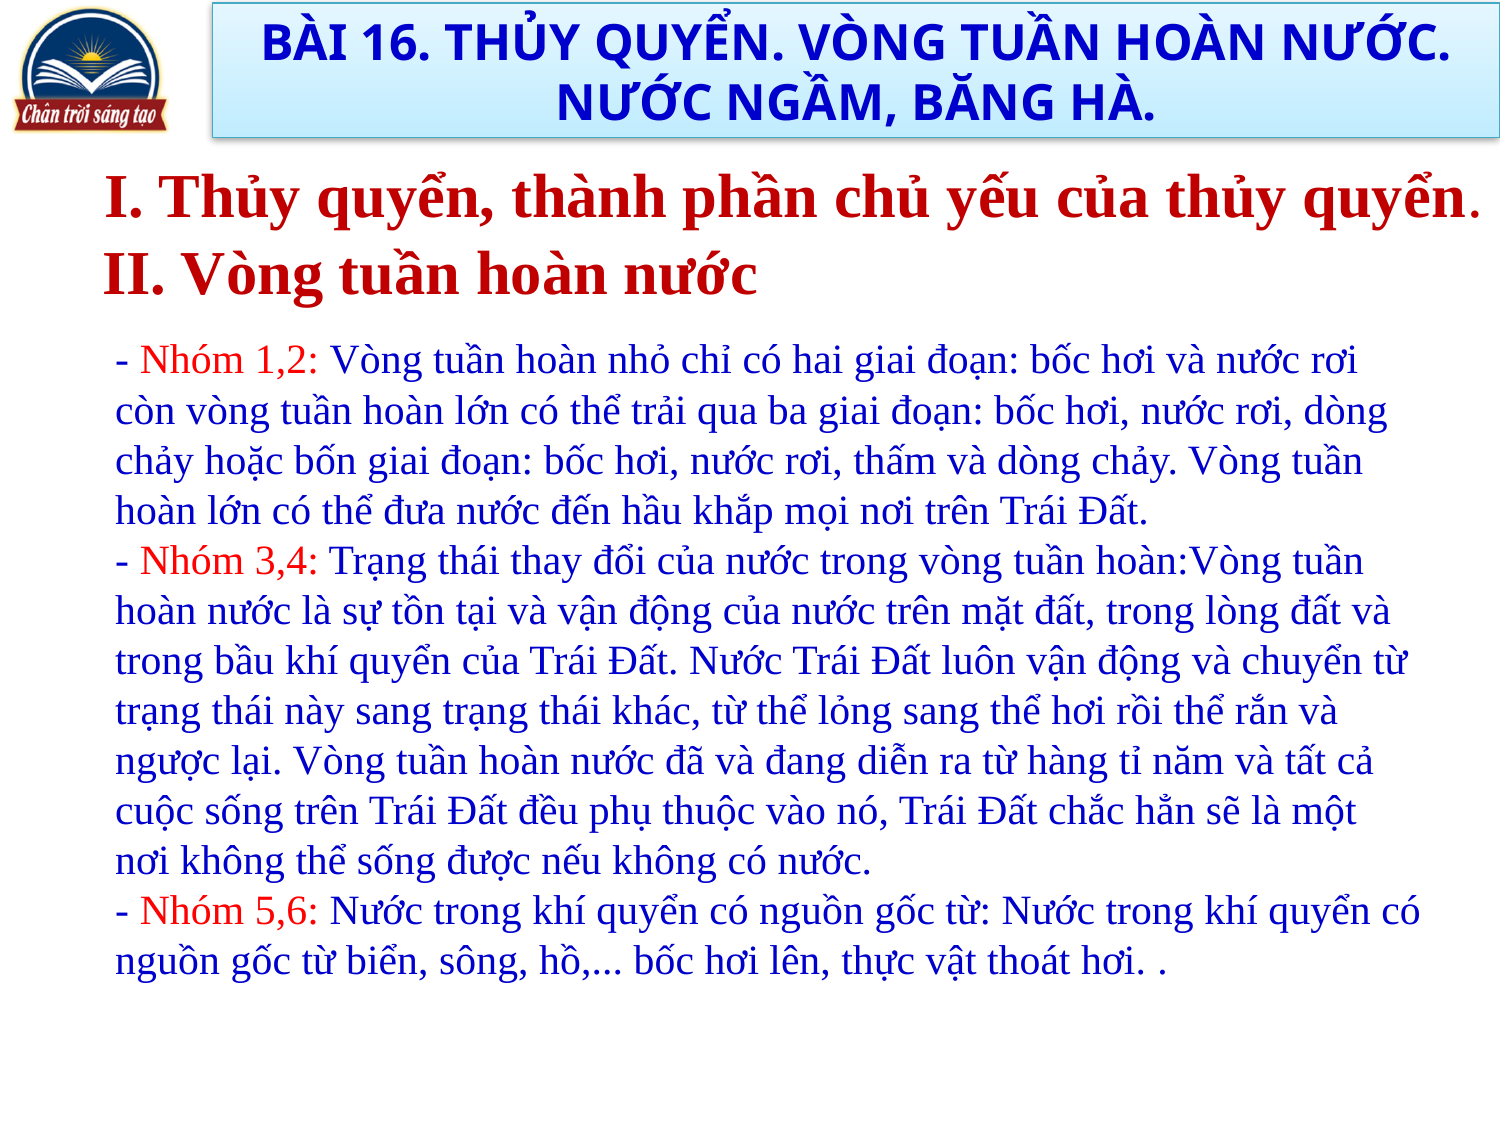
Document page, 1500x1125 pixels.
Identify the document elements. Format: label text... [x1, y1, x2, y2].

picture [0, 0, 175, 142]
text_box - Nhóm 1,2: Vòng tuần hoàn nhỏ chỉ có hai giai đoạn: bốc hơi và nước rơi còn vòng tuần hoàn lớn có thể trải qua ba giai đoạn: bốc hơi, nước rơi, dòng chảy hoặc bốn giai đoạn: bốc hơi, nước rơi, thấm và dòng chảy. Vòng tuần hoàn lớn có thể đưa nước đến hầu khắp mọi nơi trên Trái Đất. - Nhóm 3,4: Trạng thái thay đổi của nước trong vòng tuần hoàn:Vòng tuần hoàn nước là sự tồn tại và vận động của nước trên mặt đất, trong lòng đất và trong bầu khí quyển của Trái Đất. Nước Trái Đất luôn vận động và chuyển từ trạng thái này sang trạng thái khác, từ thể lỏng sang thể hơi rồi thể rắn và ngược lại. Vòng tuần hoàn nước đã và đang diễn ra từ hàng tỉ năm và tất cả cuộc sống trên Trái Đất đều phụ thuộc vào nó, Trái Đất chắc hẳn sẽ là một nơi không thể sống được nếu không có nước. - Nhóm 5,6: Nước trong khí quyển có nguồn gốc từ: Nước trong khí quyển có nguồn gốc từ biển, sông, hồ,... bốc hơi lên, thực vật thoát hơi. . [98, 323, 1439, 992]
text_box II. Vòng tuần hoàn nước [87, 224, 1350, 315]
text_box BÀI 16. THỦY QUYỂN. VÒNG TUẦN HOÀN NƯỚC. NƯỚC NGẦM, BĂNG HÀ. [212, 2, 1500, 138]
text_box I. Thủy quyển, thành phần chủ yếu của thủy quyển. [89, 147, 1500, 237]
